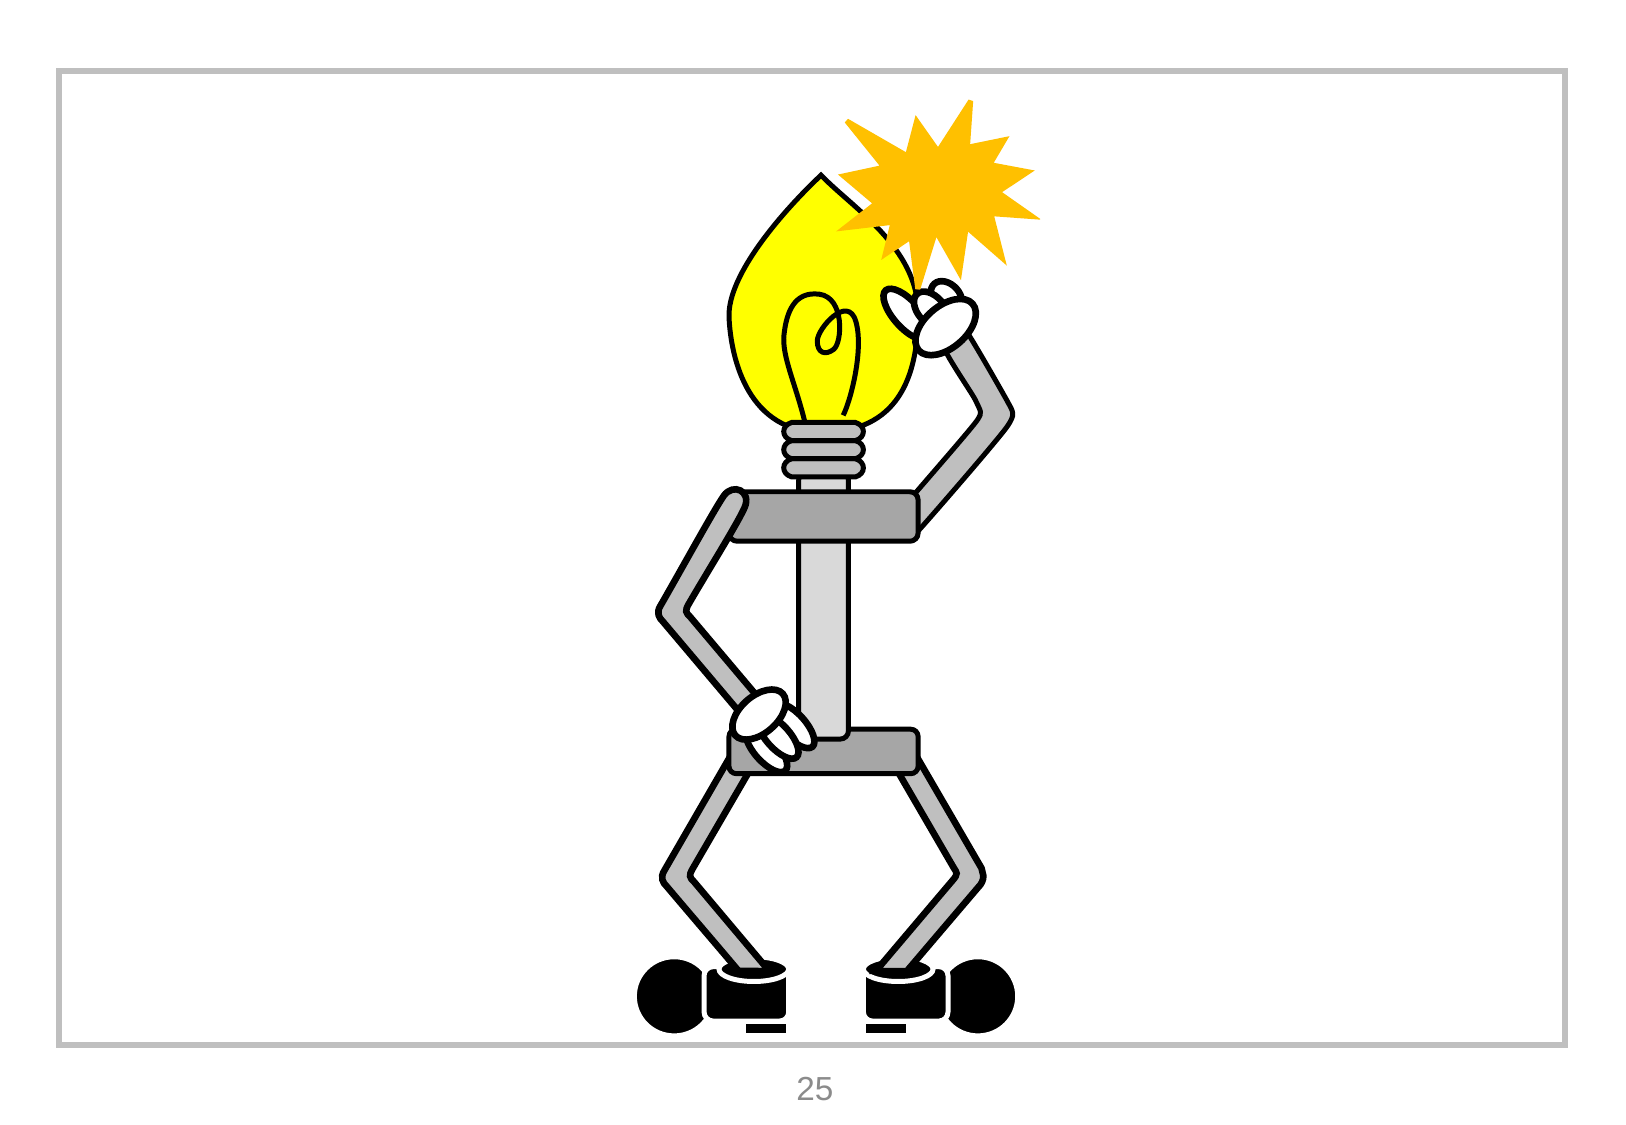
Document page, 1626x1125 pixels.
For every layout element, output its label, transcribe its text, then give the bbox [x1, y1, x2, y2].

slide_number 25 [631, 1057, 998, 1117]
